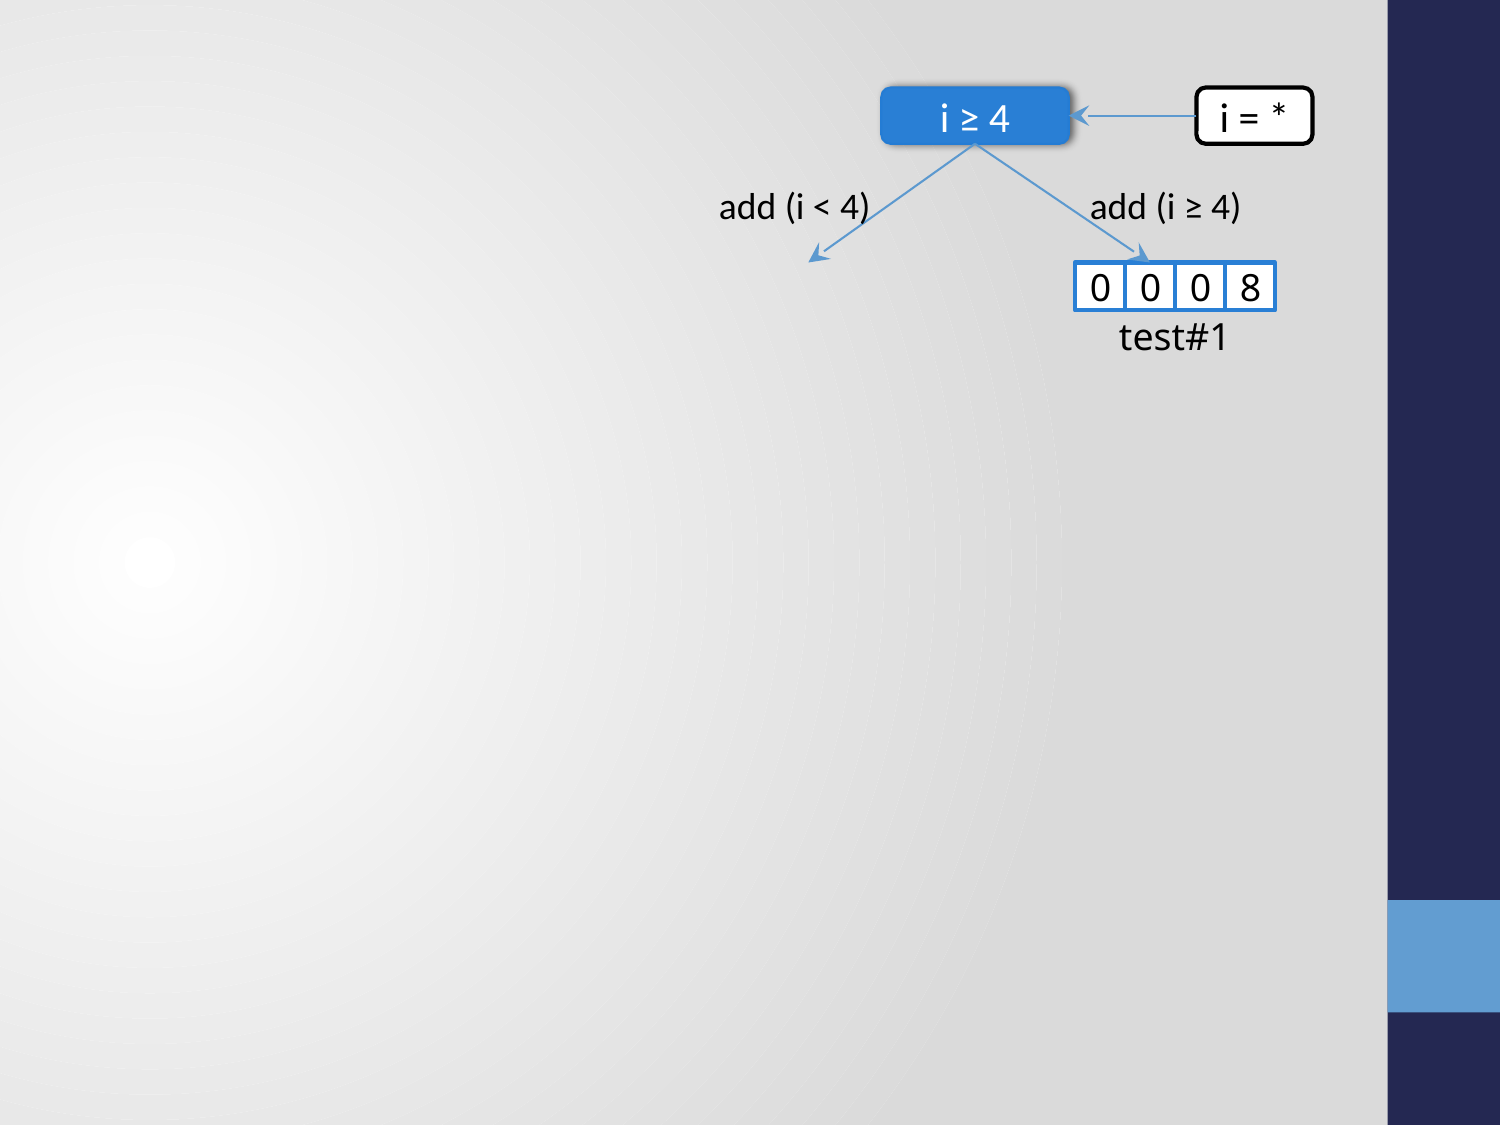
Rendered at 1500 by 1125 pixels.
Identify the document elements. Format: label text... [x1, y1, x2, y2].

text_box add (i ≥ 4) [1161, 174, 1263, 235]
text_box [1074, 261, 1276, 361]
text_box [974, 143, 1151, 263]
text_box add (i < 4) [704, 174, 805, 235]
text_box i = * [1194, 85, 1315, 146]
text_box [807, 143, 972, 263]
text_box i ≥ 4 [880, 86, 1070, 136]
